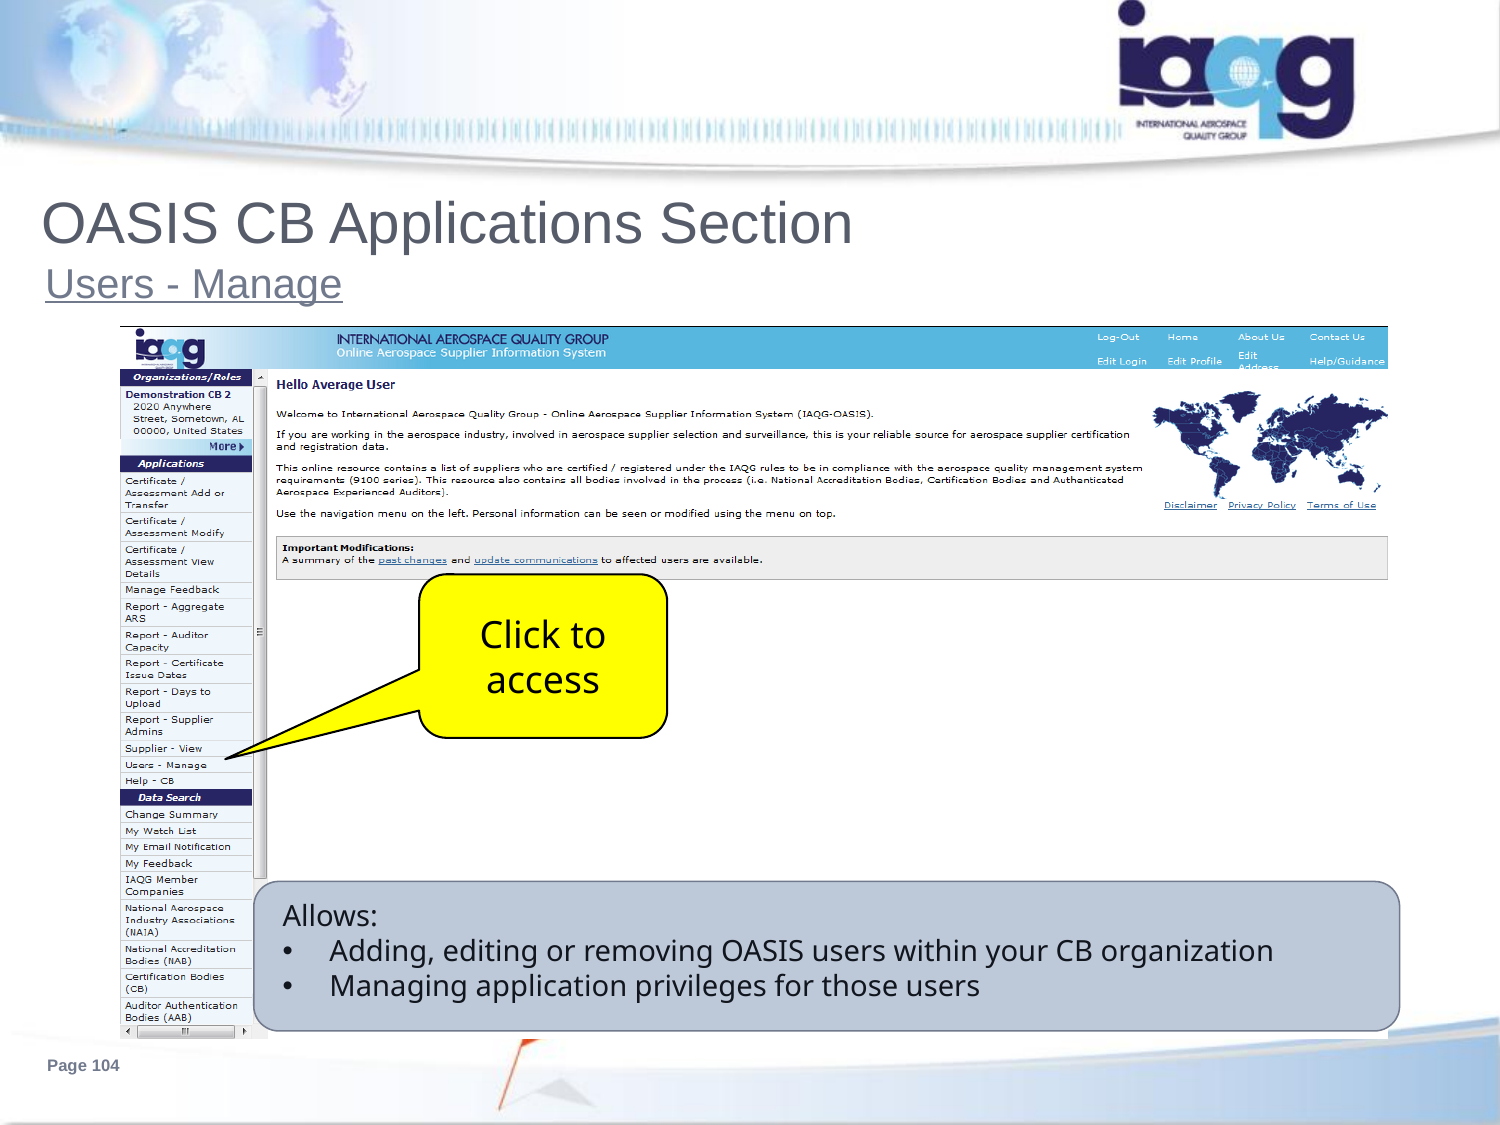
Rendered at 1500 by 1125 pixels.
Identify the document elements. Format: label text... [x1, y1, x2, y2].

slide_number Page 104 [46, 1046, 225, 1083]
text_box Users - Manage [30, 248, 358, 314]
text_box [253, 881, 1400, 1032]
title OASIS CB Applications Section [41, 165, 1459, 282]
picture [0, 0, 1500, 1125]
